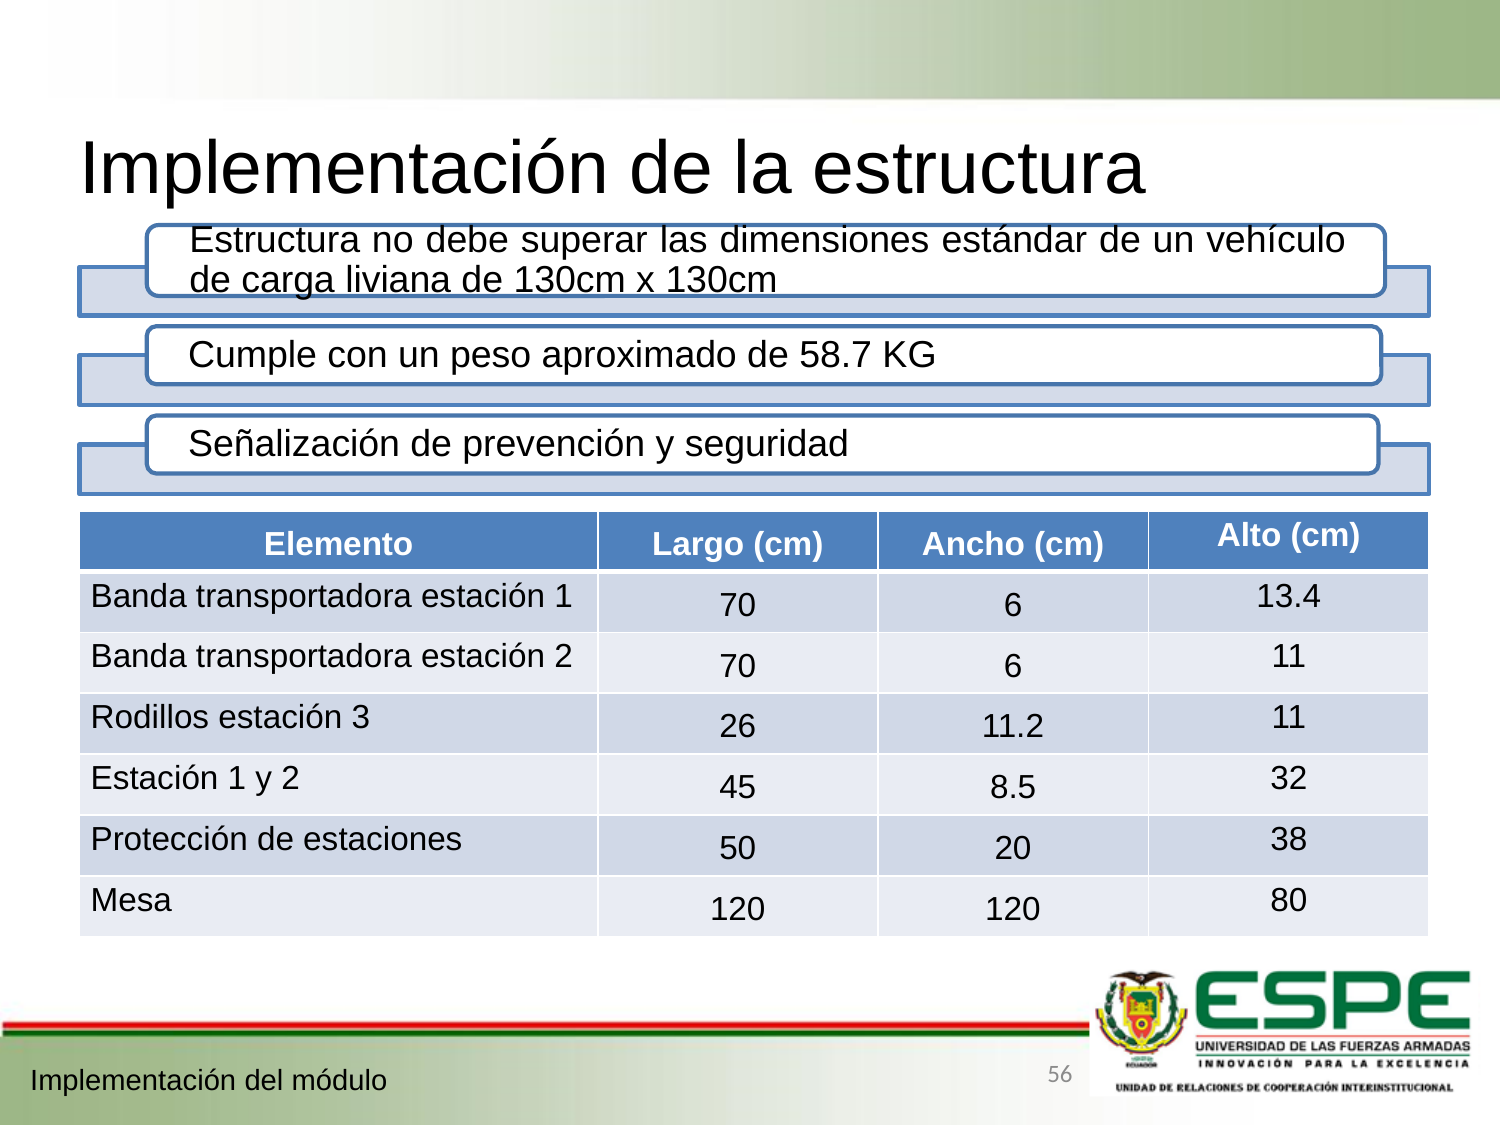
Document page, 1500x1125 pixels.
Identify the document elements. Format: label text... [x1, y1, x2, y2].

table_cell 20 [879, 816, 1148, 875]
table_cell Rodillos estación 3 [80, 694, 597, 753]
table_header Elemento [80, 512, 597, 569]
table_cell 6 [879, 633, 1148, 692]
table_header Alto (cm) [1149, 512, 1428, 569]
table_cell 13.4 [1149, 574, 1428, 632]
table_cell 50 [599, 816, 877, 875]
table_cell 11 [1149, 694, 1428, 753]
table_cell Mesa [80, 877, 597, 936]
table_cell Banda transportadora estación 1 [80, 574, 597, 632]
picture [0, 0, 1500, 1125]
table_header Ancho (cm) [879, 512, 1148, 569]
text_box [79, 219, 1430, 500]
table_cell 11 [1149, 633, 1428, 692]
title Implementación de la estructura [79, 119, 1430, 218]
table_cell Protección de estaciones [80, 816, 597, 875]
table_cell 38 [1149, 816, 1428, 875]
table_cell 6 [879, 574, 1148, 632]
table_cell Estación 1 y 2 [80, 755, 597, 814]
table_header Largo (cm) [599, 512, 877, 569]
table_cell Banda transportadora estación 2 [80, 633, 597, 692]
text_box Implementación del módulo [15, 1054, 561, 1104]
table_cell 11.2 [879, 694, 1148, 753]
table_cell 8.5 [879, 755, 1148, 814]
table_cell 80 [1149, 877, 1428, 936]
table_cell 26 [599, 694, 877, 753]
text_box 56 [737, 1042, 1088, 1103]
table_cell 70 [599, 574, 877, 632]
table_cell 70 [599, 633, 877, 692]
table_cell 120 [599, 877, 877, 936]
table_cell 32 [1149, 755, 1428, 814]
table_cell 120 [879, 877, 1148, 936]
table_cell 45 [599, 755, 877, 814]
